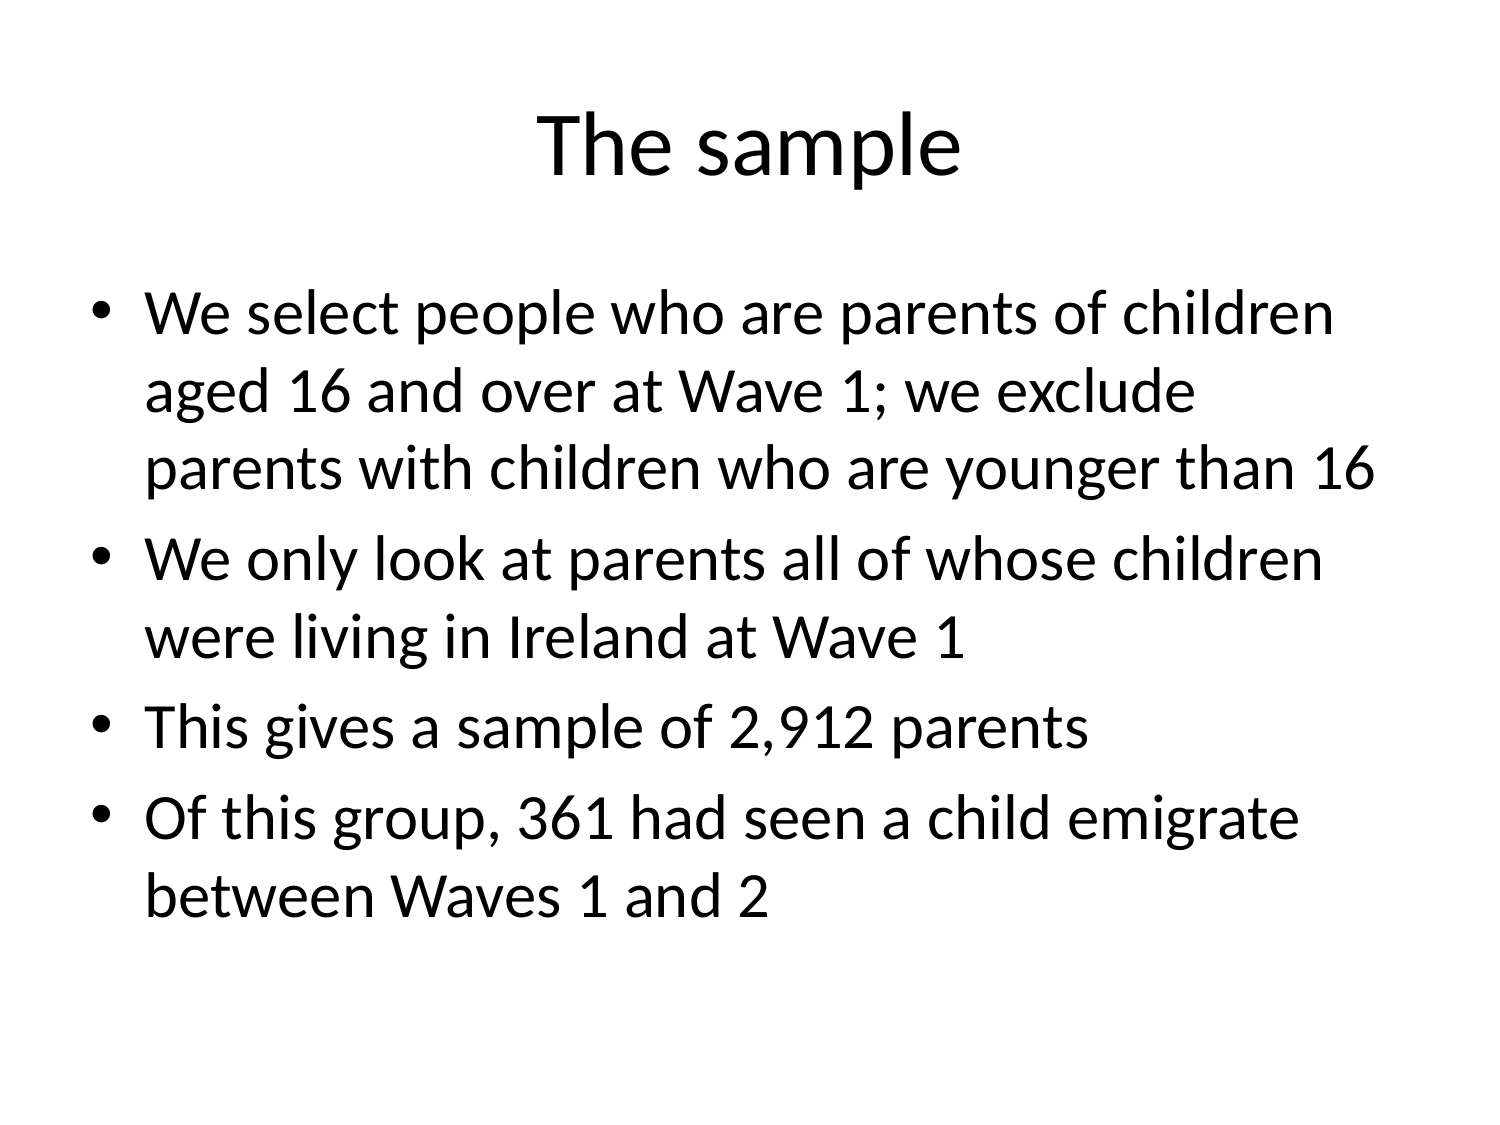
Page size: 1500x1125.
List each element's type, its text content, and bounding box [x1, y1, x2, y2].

list We select people who are parents of children aged 16 and over at Wave 1; we exclude parents with children who are younger than 16 We only look at parents all of whose children were living in Ireland at Wave 1 This gives a sample of 2,912 parents Of this group, 361 had seen a child emigrate between Waves 1 and 2 [75, 262, 1425, 1005]
title The sample [75, 45, 1425, 233]
